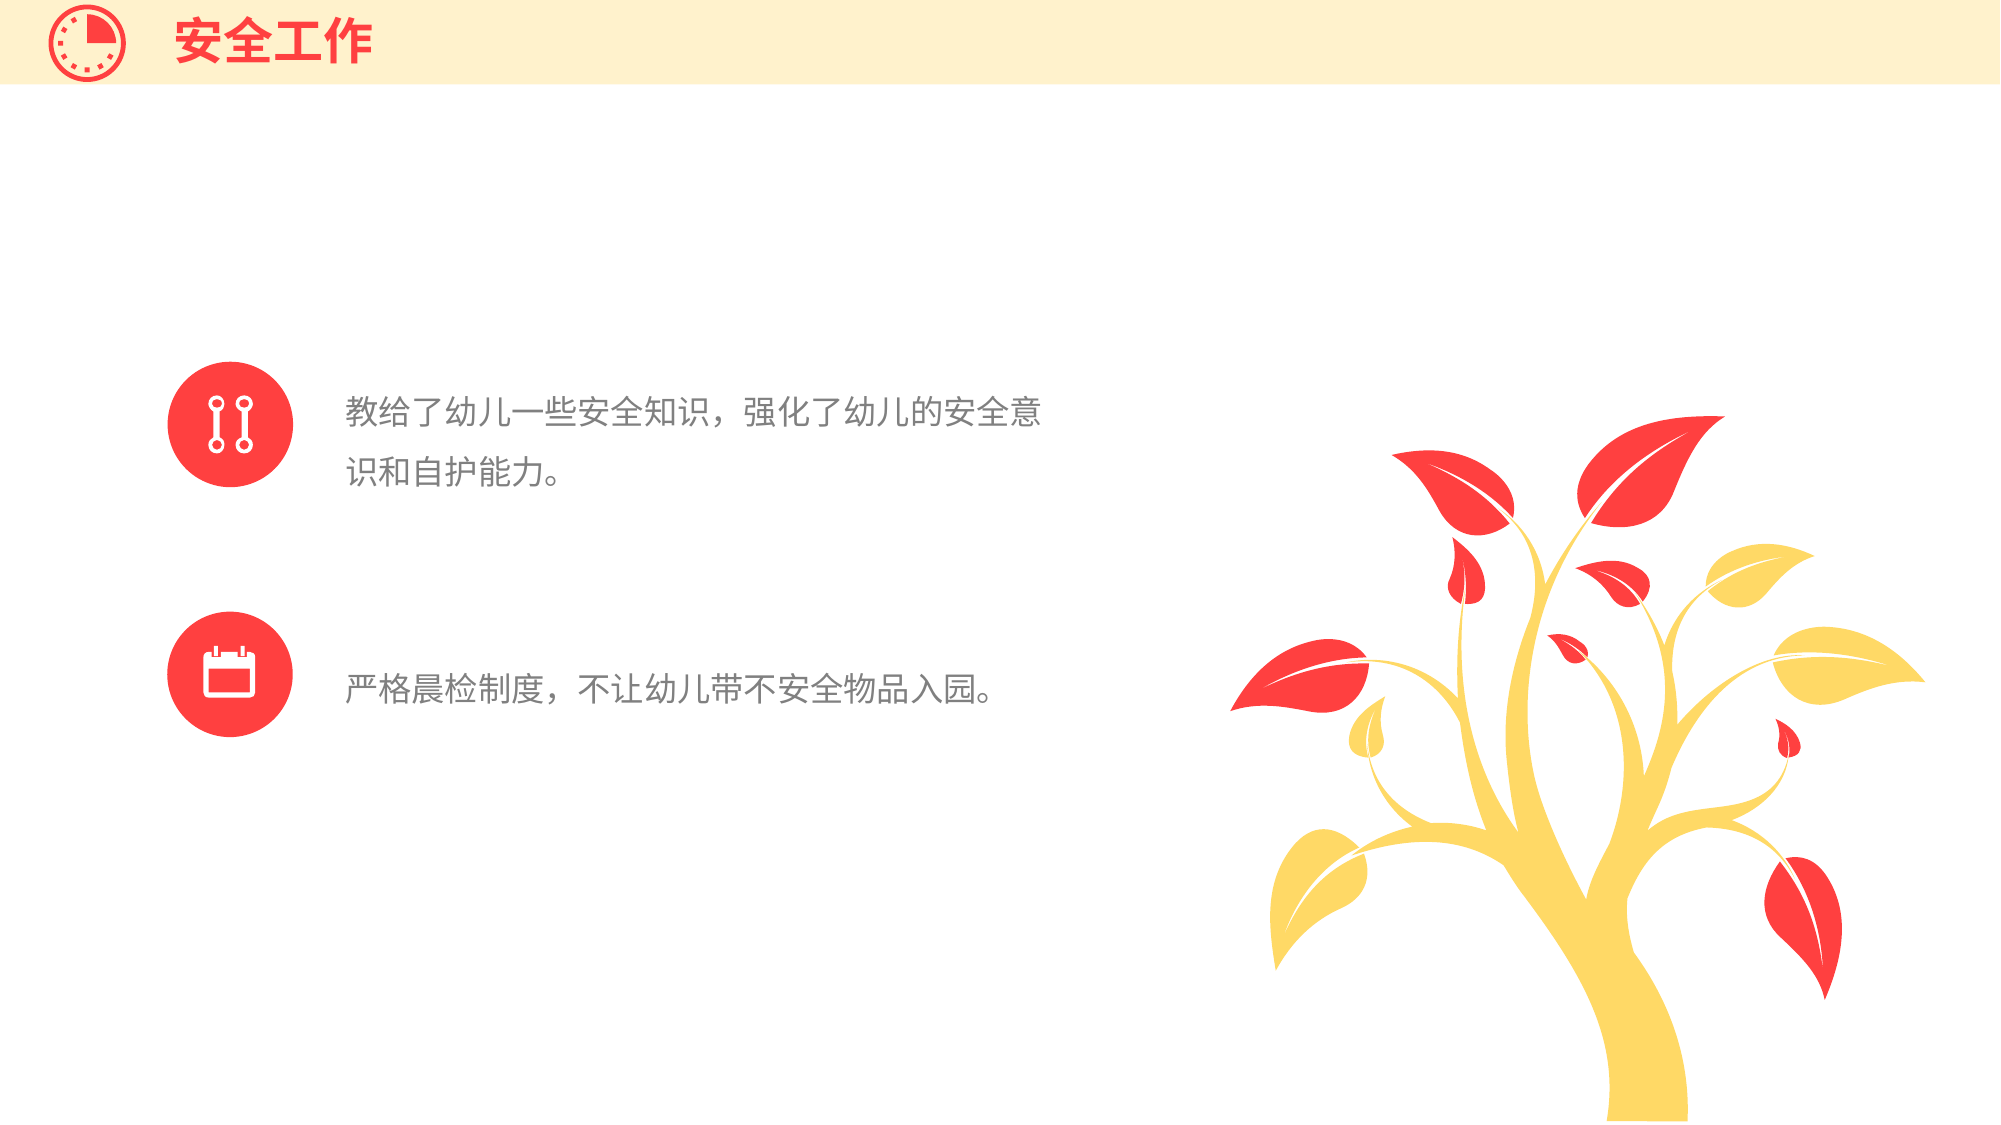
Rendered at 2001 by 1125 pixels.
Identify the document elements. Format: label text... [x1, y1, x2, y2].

text_box [1447, 537, 1486, 605]
text_box [1230, 639, 1370, 713]
text_box [235, 395, 253, 454]
text_box [1348, 696, 1386, 758]
text_box [203, 645, 256, 698]
text_box 严格晨检制度，不让幼儿带不安全物品入园。 [330, 640, 1083, 716]
text_box 教给了幼儿一些安全知识，强化了幼儿的安全意识和自护能力。 [330, 363, 1083, 499]
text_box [0, 0, 2000, 85]
text_box [1391, 450, 1515, 536]
text_box [208, 395, 225, 454]
text_box [1547, 634, 1588, 664]
text_box [1772, 626, 1926, 705]
text_box [167, 361, 294, 488]
text_box [1705, 543, 1815, 608]
text_box [1764, 857, 1842, 1000]
text_box [1577, 416, 1726, 528]
text_box [1575, 560, 1650, 608]
text_box [1270, 829, 1368, 971]
text_box [1775, 718, 1801, 759]
text_box [1346, 502, 1805, 1122]
text_box [166, 611, 294, 738]
